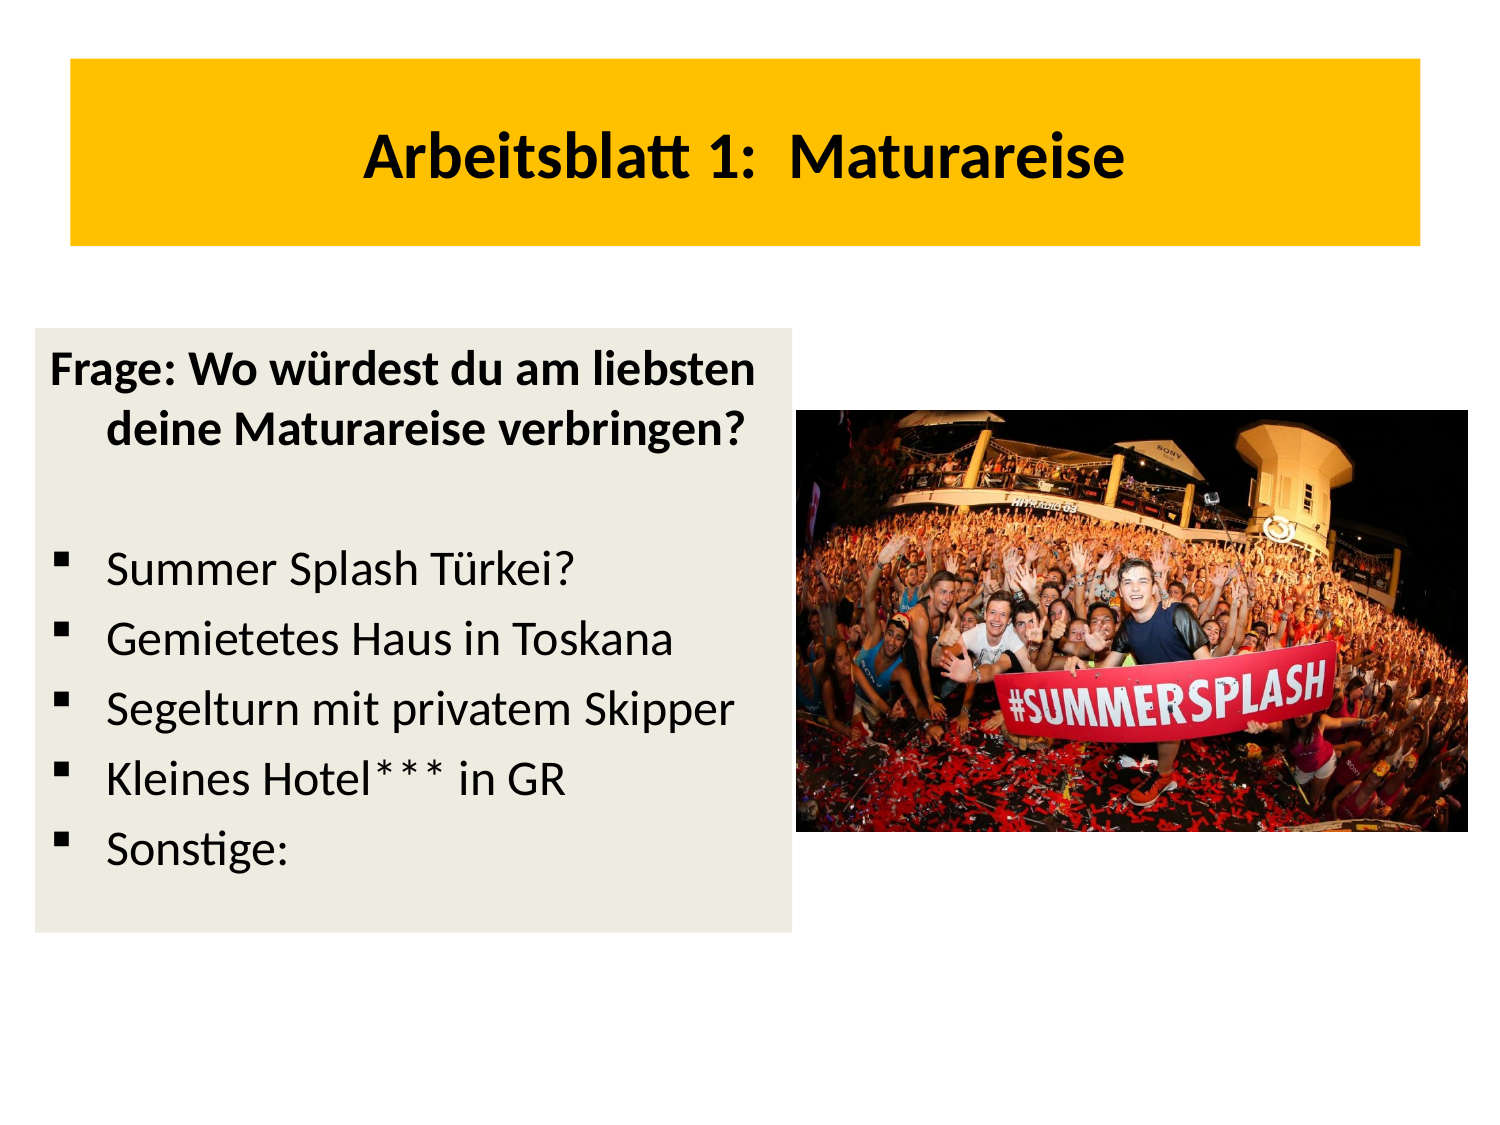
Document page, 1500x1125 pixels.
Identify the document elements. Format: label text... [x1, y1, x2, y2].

list Frage: Wo würdest du am liebsten deine Maturareise verbringen? Summer Splash Türkei? Gemietetes Haus in Toskana Segelturn mit privatem Skipper Kleines Hotel*** in GR Sonstige: [35, 328, 793, 933]
picture [796, 409, 1468, 833]
title Arbeitsblatt 1: Maturareise [70, 58, 1421, 247]
